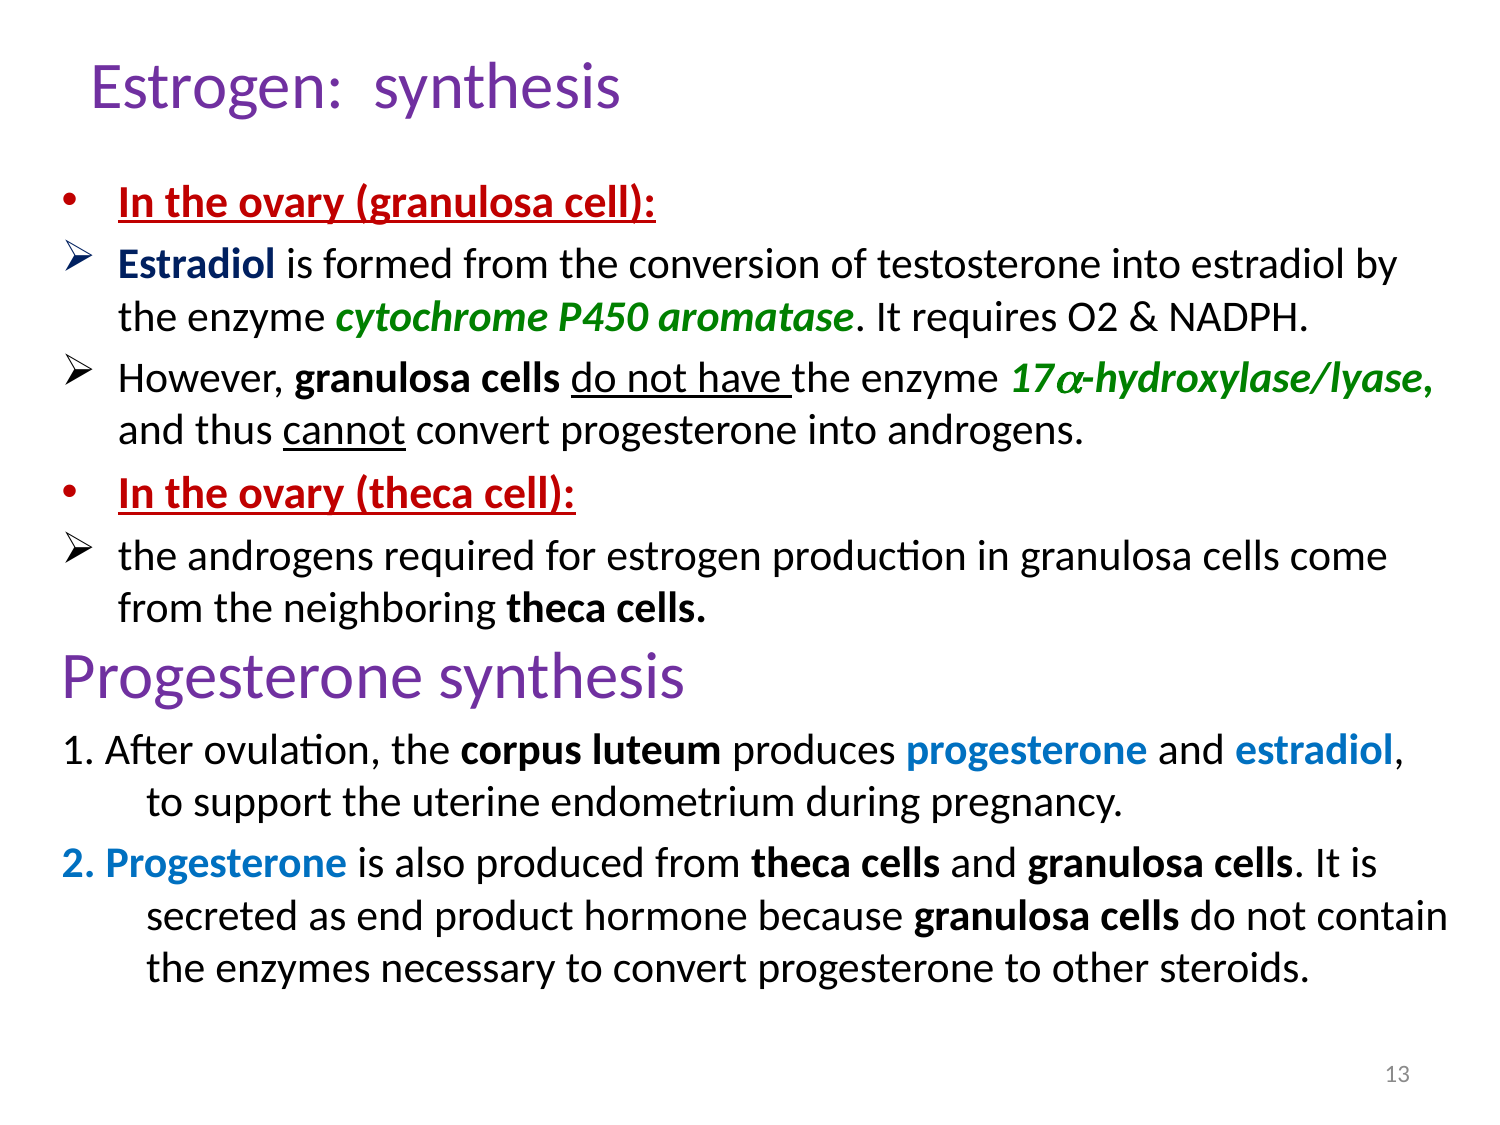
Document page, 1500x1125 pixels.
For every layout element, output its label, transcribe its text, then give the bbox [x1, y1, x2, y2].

title Estrogen: synthesis [75, 0, 1425, 176]
list In the ovary (granulosa cell): Estradiol is formed from the conversion of testosterone into estradiol by the enzyme cytochrome P450 aromatase. It requires O2 & NADPH. However, granulosa cells do not have the enzyme 17a-hydroxylase/lyase, and thus cannot convert progesterone into androgens. In the ovary (theca cell): the androgens required for estrogen production in granulosa cells come from the neighboring theca cells. Progesterone synthesis 1. After ovulation, the corpus luteum produces progesterone and estradiol, to support the uterine endometrium during pregnancy. 2. Progesterone is also produced from theca cells and granulosa cells. It is secreted as end product hormone because granulosa cells do not contain the enzymes necessary to convert progesterone to other steroids. [46, 164, 1465, 1079]
slide_number 13 [1074, 1042, 1425, 1103]
